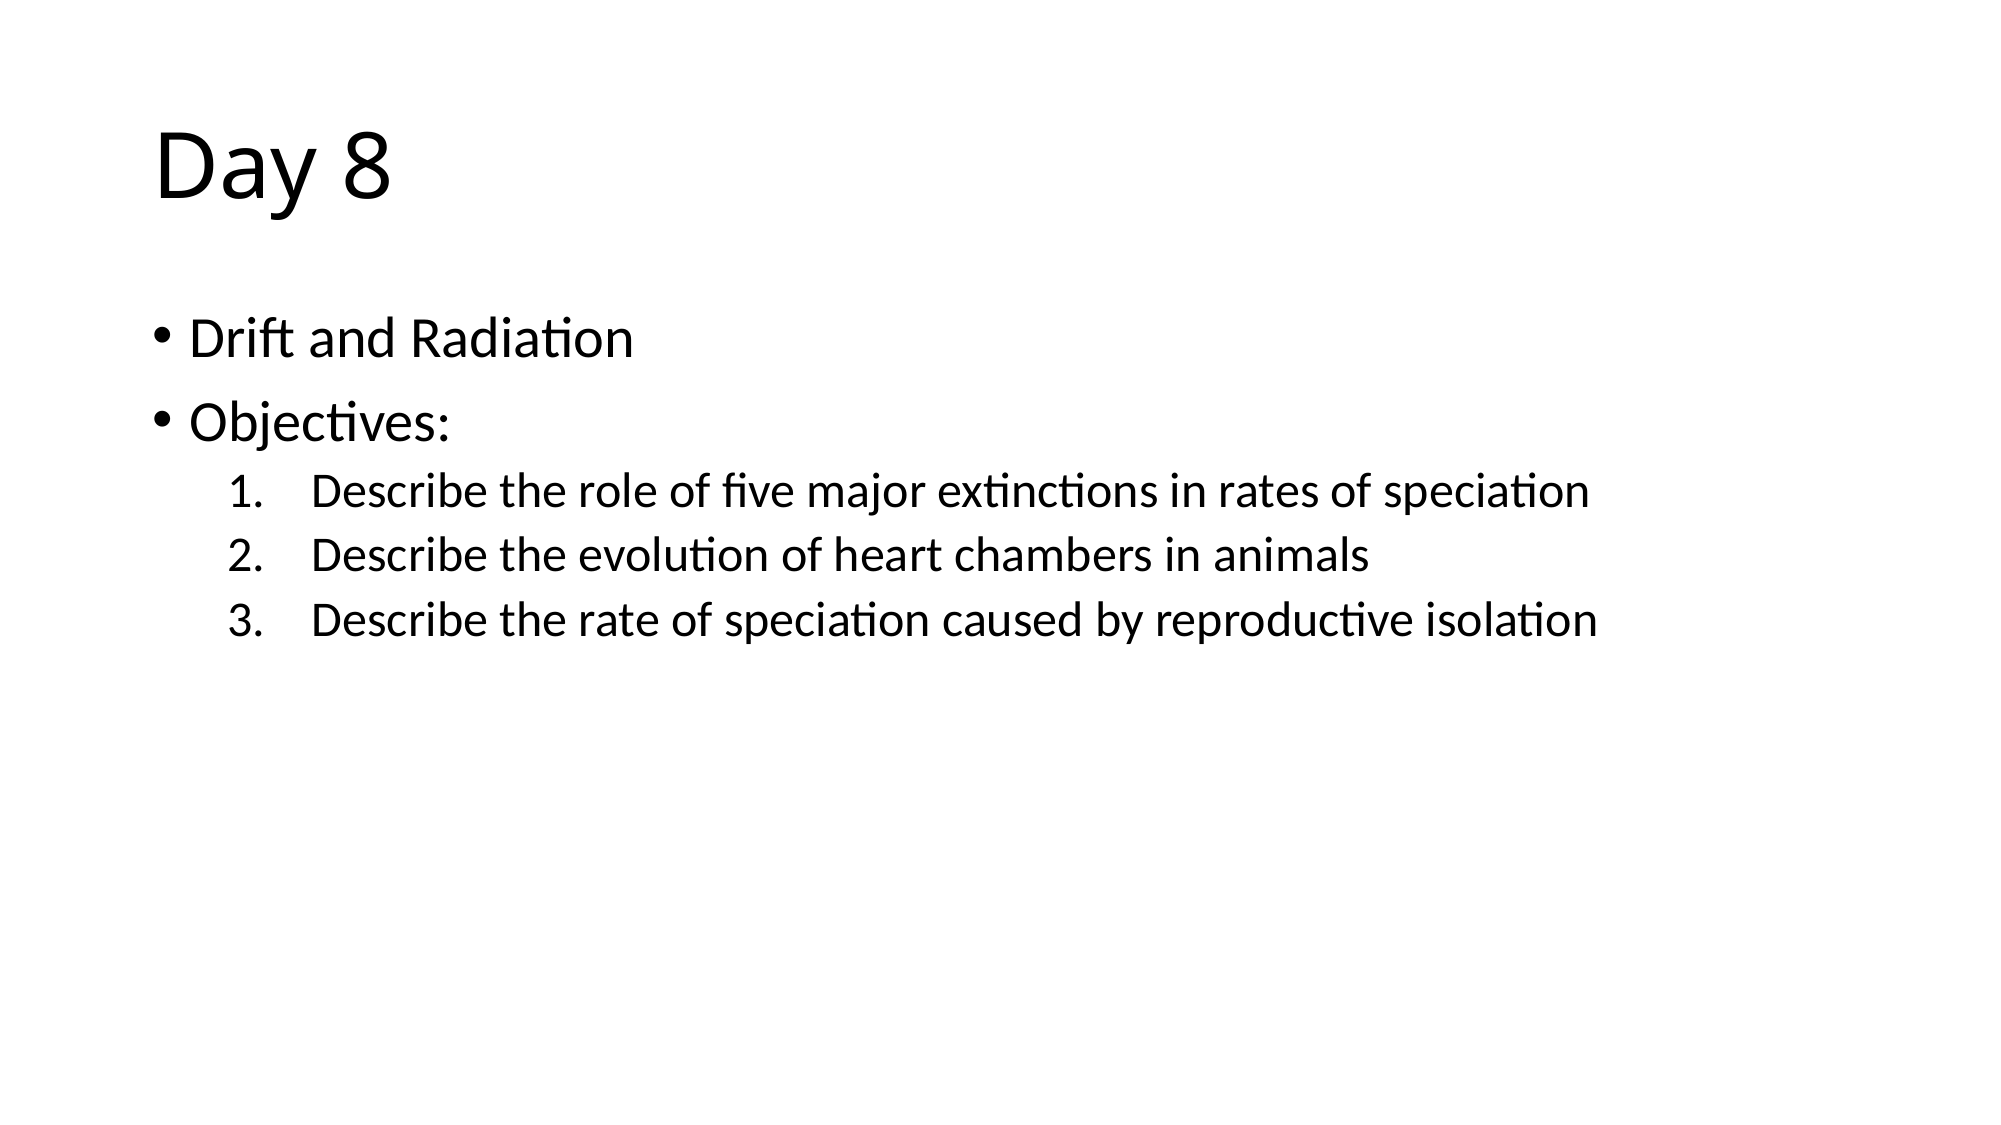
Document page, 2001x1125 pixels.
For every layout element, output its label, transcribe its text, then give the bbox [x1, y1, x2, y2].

list Drift and Radiation Objectives: Describe the role of five major extinctions in rates of speciation Describe the evolution of heart chambers in animals Describe the rate of speciation caused by reproductive isolation [137, 299, 1863, 1014]
title Day 8 [137, 59, 1863, 278]
